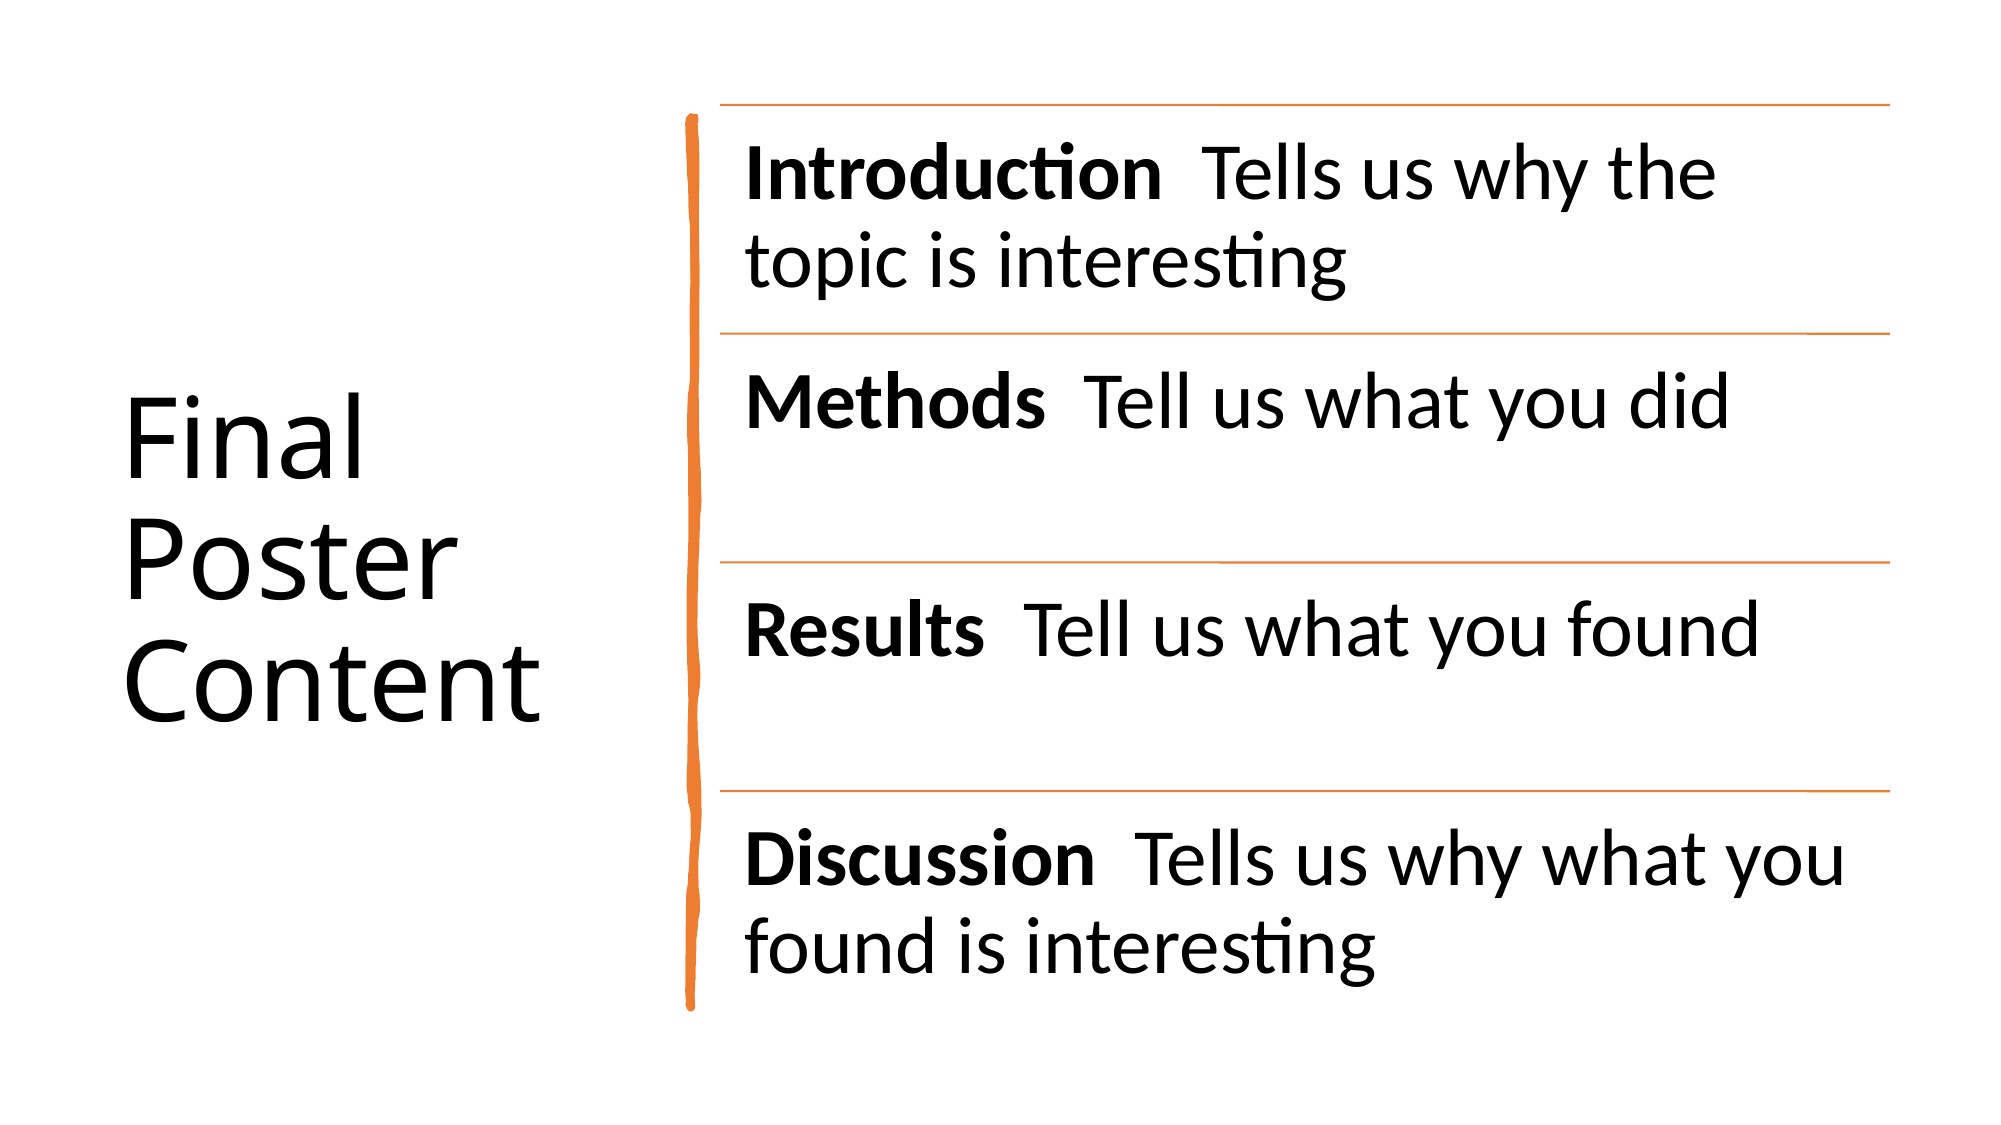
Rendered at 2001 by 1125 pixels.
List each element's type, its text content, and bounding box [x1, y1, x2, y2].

list Final Poster Content [105, 104, 668, 1022]
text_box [719, 104, 1890, 1020]
